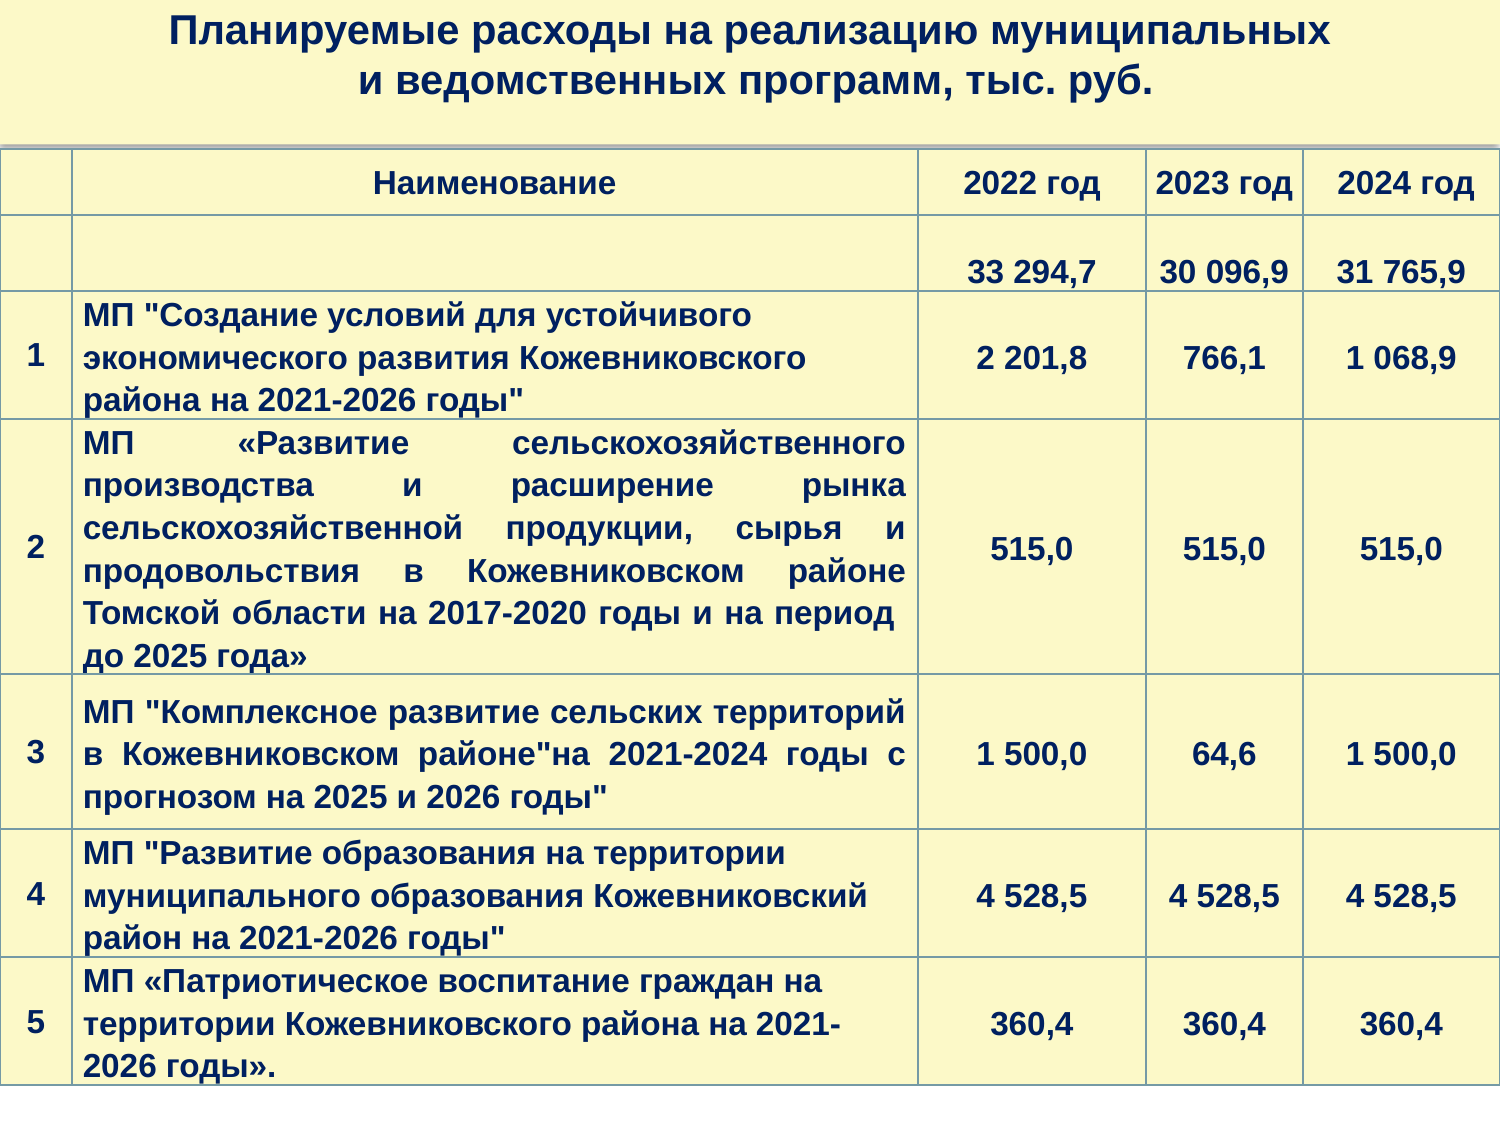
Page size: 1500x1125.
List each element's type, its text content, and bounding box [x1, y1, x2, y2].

table_cell [73, 216, 917, 290]
table_cell 33 294,7 [919, 216, 1145, 290]
table_cell 4 528,5 [1147, 830, 1302, 956]
table_cell МП "Создание условий для устойчивого экономического развития Кожевниковского района на 2021-2026 годы" [73, 292, 917, 418]
table_cell 3 [1, 675, 71, 828]
table_cell 360,4 [1147, 958, 1302, 1084]
table_cell 1 [1, 292, 71, 418]
table_cell МП "Развитие образования на территории муниципального образования Кожевниковский район на 2021-2026 годы" [73, 830, 917, 956]
table_cell 2 [1, 420, 71, 673]
table_cell МП "Комплексное развитие сельских территорий в Кожевниковском районе"на 2021-2024 годы с прогнозом на 2025 и 2026 годы" [73, 675, 917, 828]
table_cell 360,4 [919, 958, 1145, 1084]
table_cell 515,0 [919, 420, 1145, 673]
table_cell 1 500,0 [919, 675, 1145, 828]
table_cell 360,4 [1304, 958, 1499, 1084]
table_cell 1 500,0 [1304, 675, 1499, 828]
table_cell 30 096,9 [1147, 216, 1302, 290]
table_cell 515,0 [1147, 420, 1302, 673]
table_cell МП «Патриотическое воспитание граждан на территории Кожевниковского района на 2021-2026 годы». [73, 958, 917, 1084]
table_header [1, 150, 71, 214]
table_cell 2 201,8 [919, 292, 1145, 418]
table_header Наименование [73, 150, 917, 214]
table_cell 515,0 [1304, 420, 1499, 673]
table_header 2023 год [1147, 150, 1302, 214]
table_cell [1, 216, 71, 290]
table_header 2022 год [919, 150, 1145, 214]
table_cell 766,1 [1147, 292, 1302, 418]
table_header 2024 год [1304, 150, 1499, 214]
table_cell 64,6 [1147, 675, 1302, 828]
table_cell 4 528,5 [919, 830, 1145, 956]
table_cell 4 [1, 830, 71, 956]
table_cell 5 [1, 958, 71, 1084]
table_cell 1 068,9 [1304, 292, 1499, 418]
text_box Планируемые расходы на реализацию муниципальных и ведомственных программ, тыс. руб. [0, 0, 1500, 145]
table_cell 4 528,5 [1304, 830, 1499, 956]
table_cell 31 765,9 [1304, 216, 1499, 290]
table_cell МП «Развитие сельскохозяйственного производства и расширение рынка сельскохозяйственной продукции, сырья и продовольствия в Кожевниковском районе Томской области на 2017-2020 годы и на период до 2025 года» [73, 420, 917, 673]
